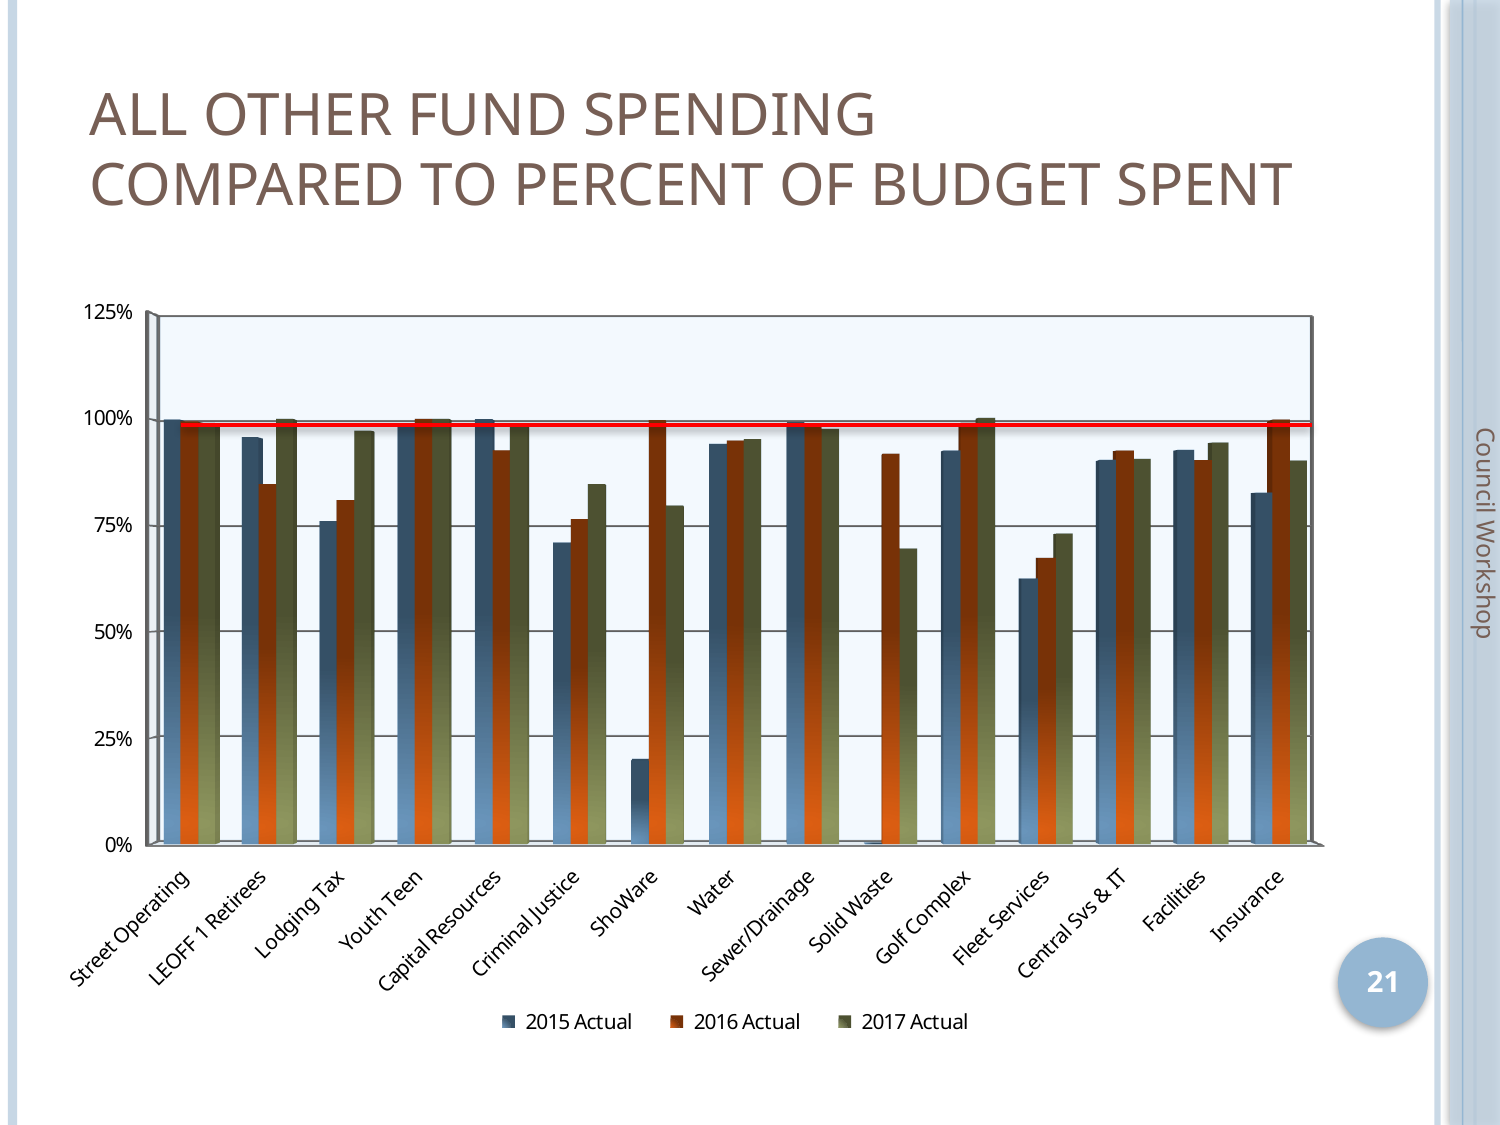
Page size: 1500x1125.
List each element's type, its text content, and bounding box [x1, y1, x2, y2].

slide_number 21 [1369, 940, 1434, 1027]
footer Council Workshop [1473, 412, 1500, 938]
chart [49, 261, 1363, 1051]
title All Other Fund Spending Compared to Percent of Budget Spent [75, 24, 1325, 225]
